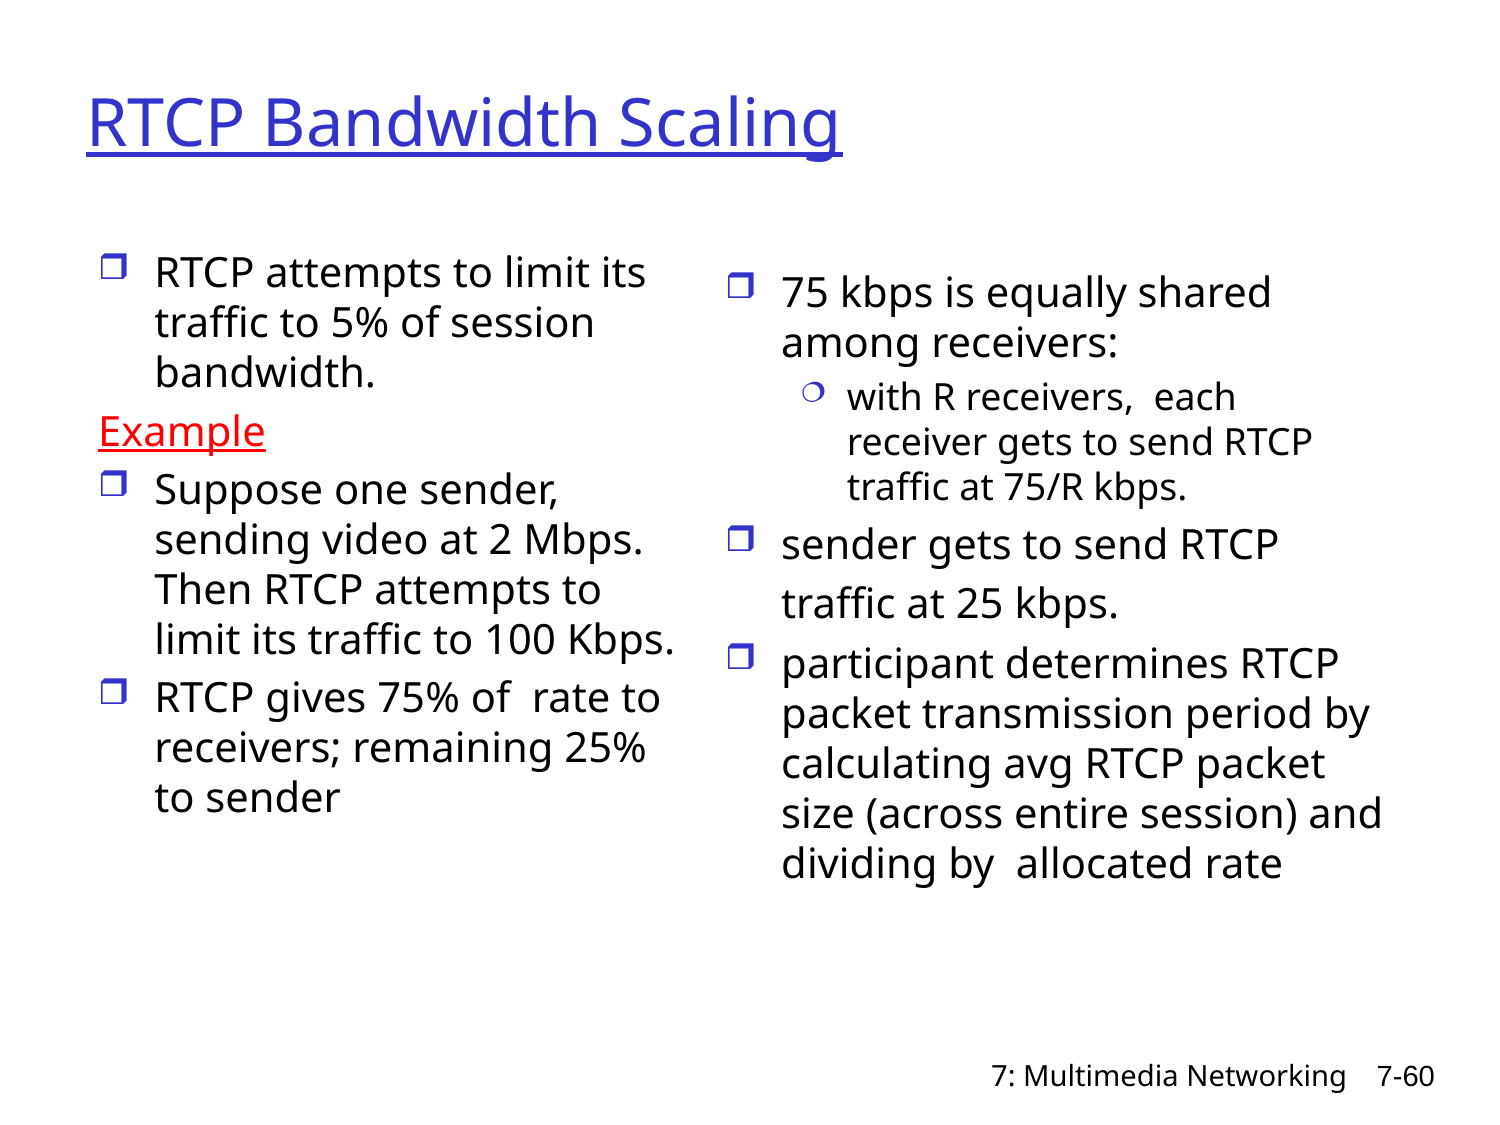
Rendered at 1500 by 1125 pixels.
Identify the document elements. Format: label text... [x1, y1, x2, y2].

title RTCP Bandwidth Scaling [71, 48, 1347, 192]
slide_number 7-60 [1339, 1050, 1450, 1125]
list 75 kbps is equally shared among receivers: with R receivers, each receiver gets to send RTCP traffic at 75/R kbps. sender gets to send RTCP traffic at 25 kbps. participant determines RTCP packet transmission period by calculating avg RTCP packet size (across entire session) and dividing by allocated rate [709, 258, 1401, 1064]
list RTCP attempts to limit its traffic to 5% of session bandwidth. Example Suppose one sender, sending video at 2 Mbps. Then RTCP attempts to limit its traffic to 100 Kbps. RTCP gives 75% of rate to receivers; remaining 25% to sender [83, 238, 709, 1044]
footer 7: Multimedia Networking [728, 1064, 1339, 1125]
